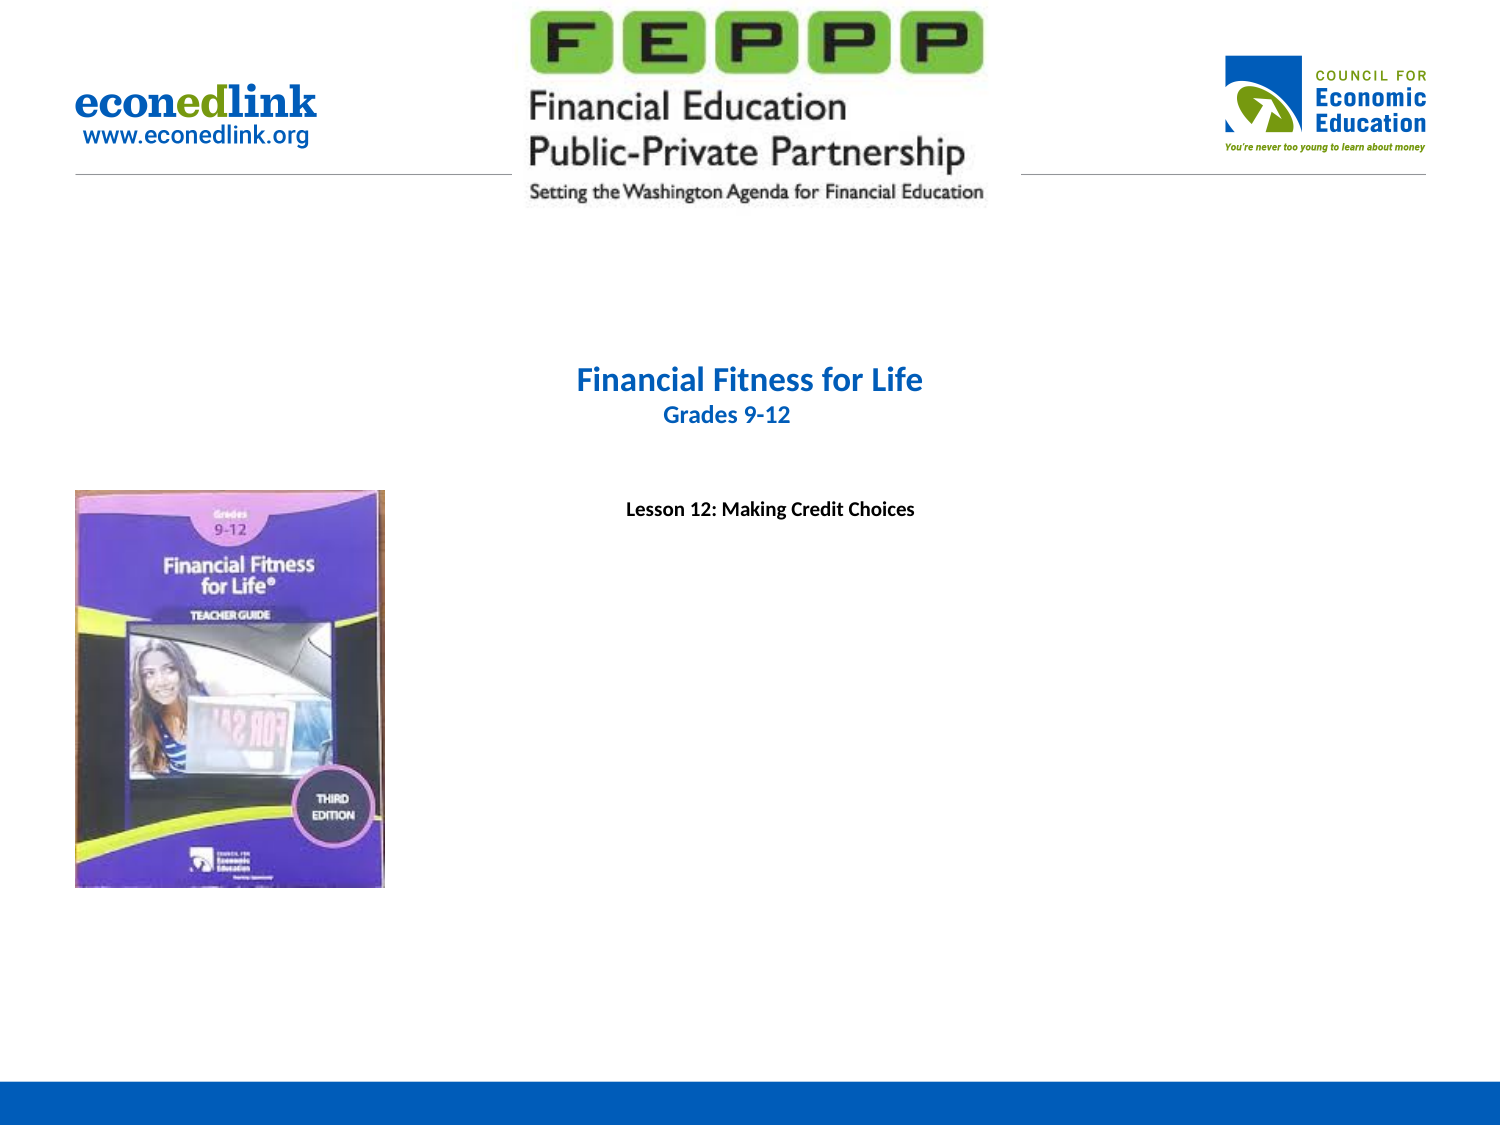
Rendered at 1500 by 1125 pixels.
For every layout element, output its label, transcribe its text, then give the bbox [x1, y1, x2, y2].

picture [0, 0, 1500, 1125]
title Financial Fitness for Life Grades 9-12 Lesson 12: Making Credit Choices [112, 262, 1388, 563]
